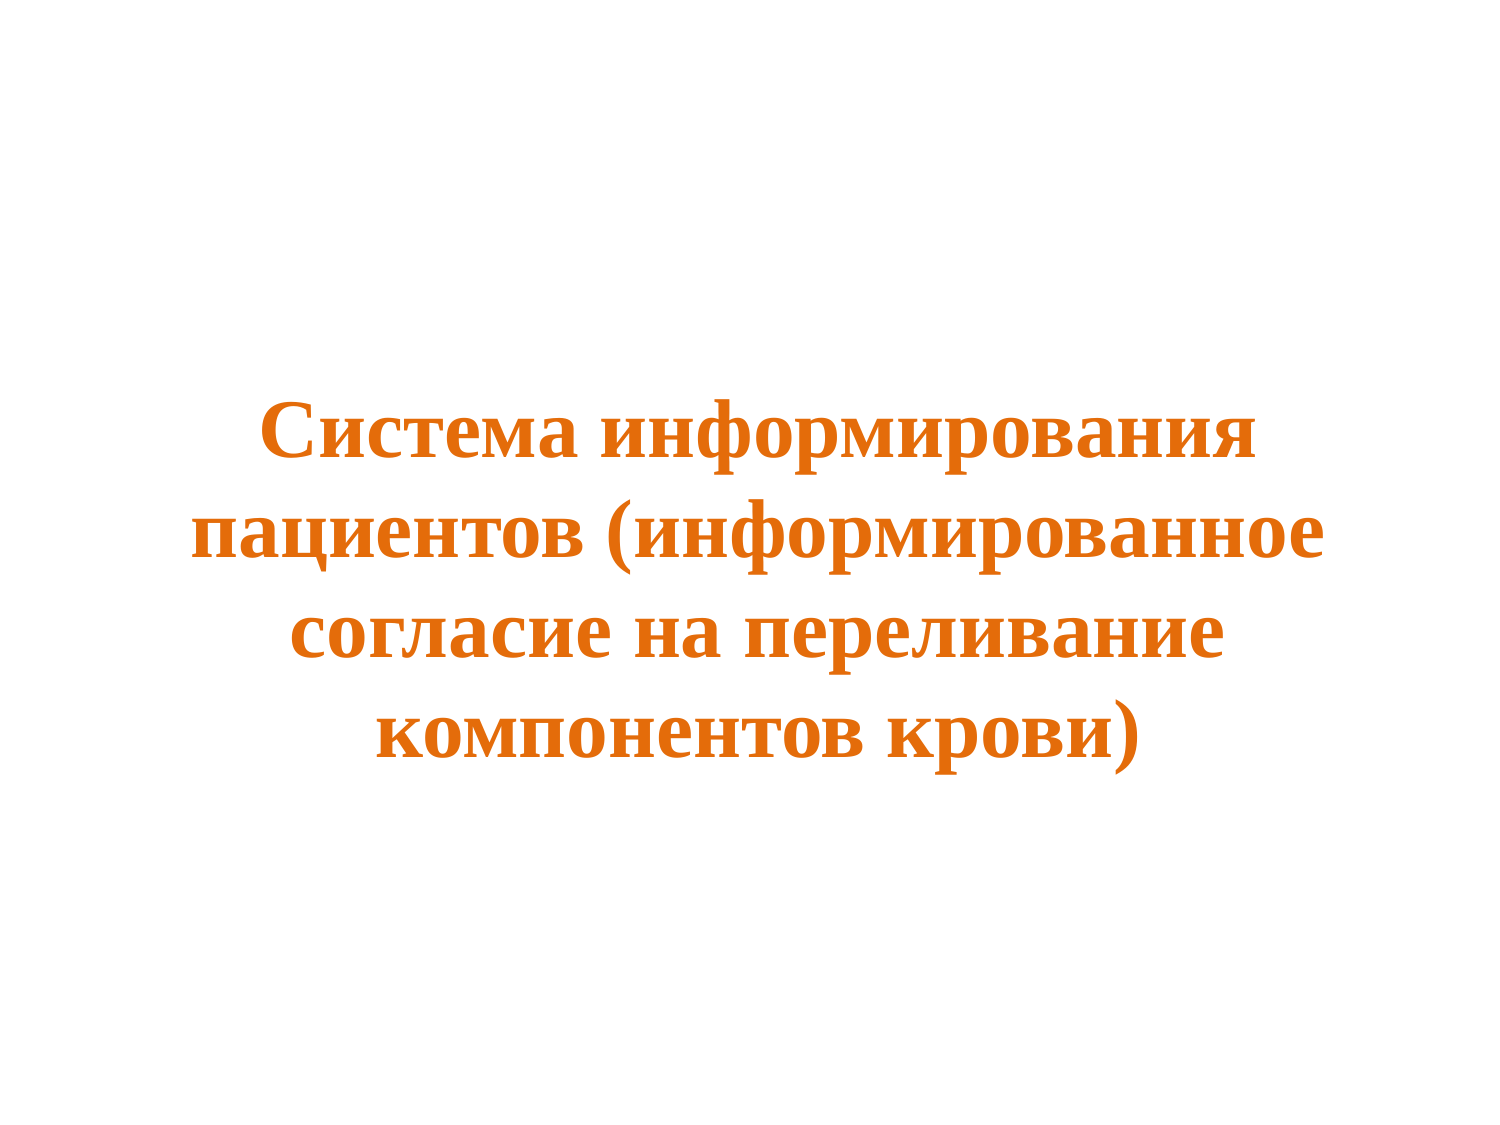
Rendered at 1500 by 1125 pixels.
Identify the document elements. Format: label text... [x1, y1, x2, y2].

title Система информирования пациентов (информированное согласие на переливание компонентов крови) [53, 243, 1464, 905]
